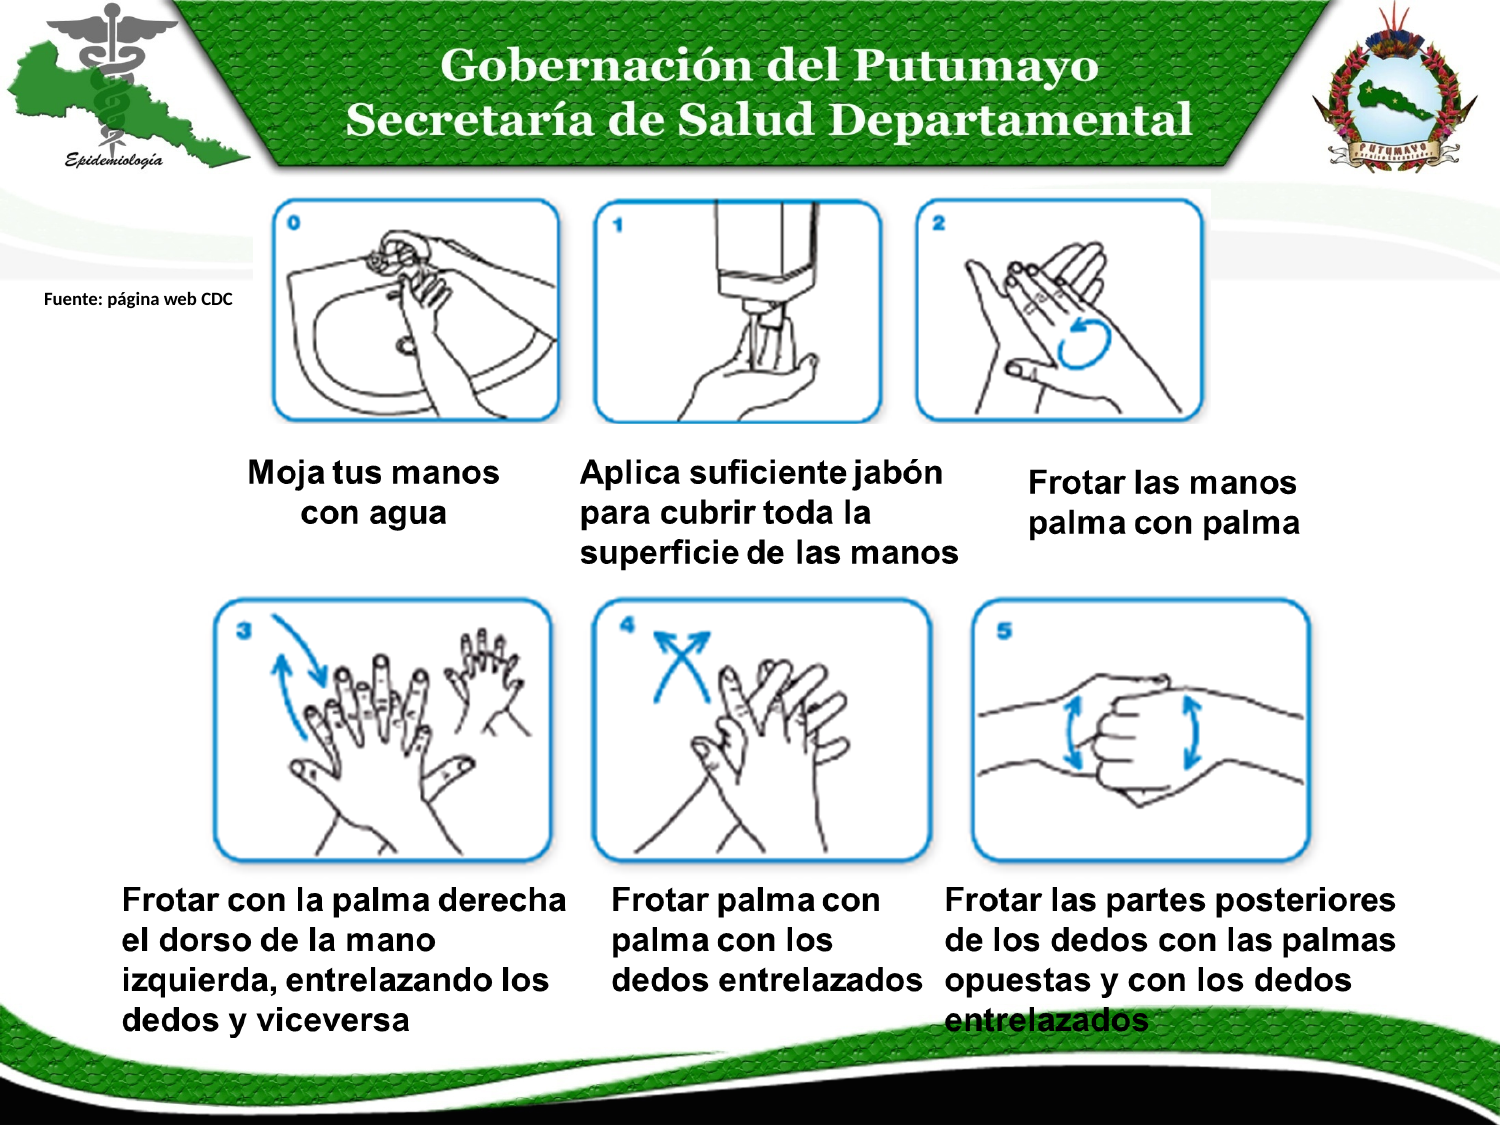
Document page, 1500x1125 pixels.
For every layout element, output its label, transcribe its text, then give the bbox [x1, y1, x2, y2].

text_box Fuente: página web CDC [29, 278, 94, 317]
picture [0, 0, 1500, 1125]
